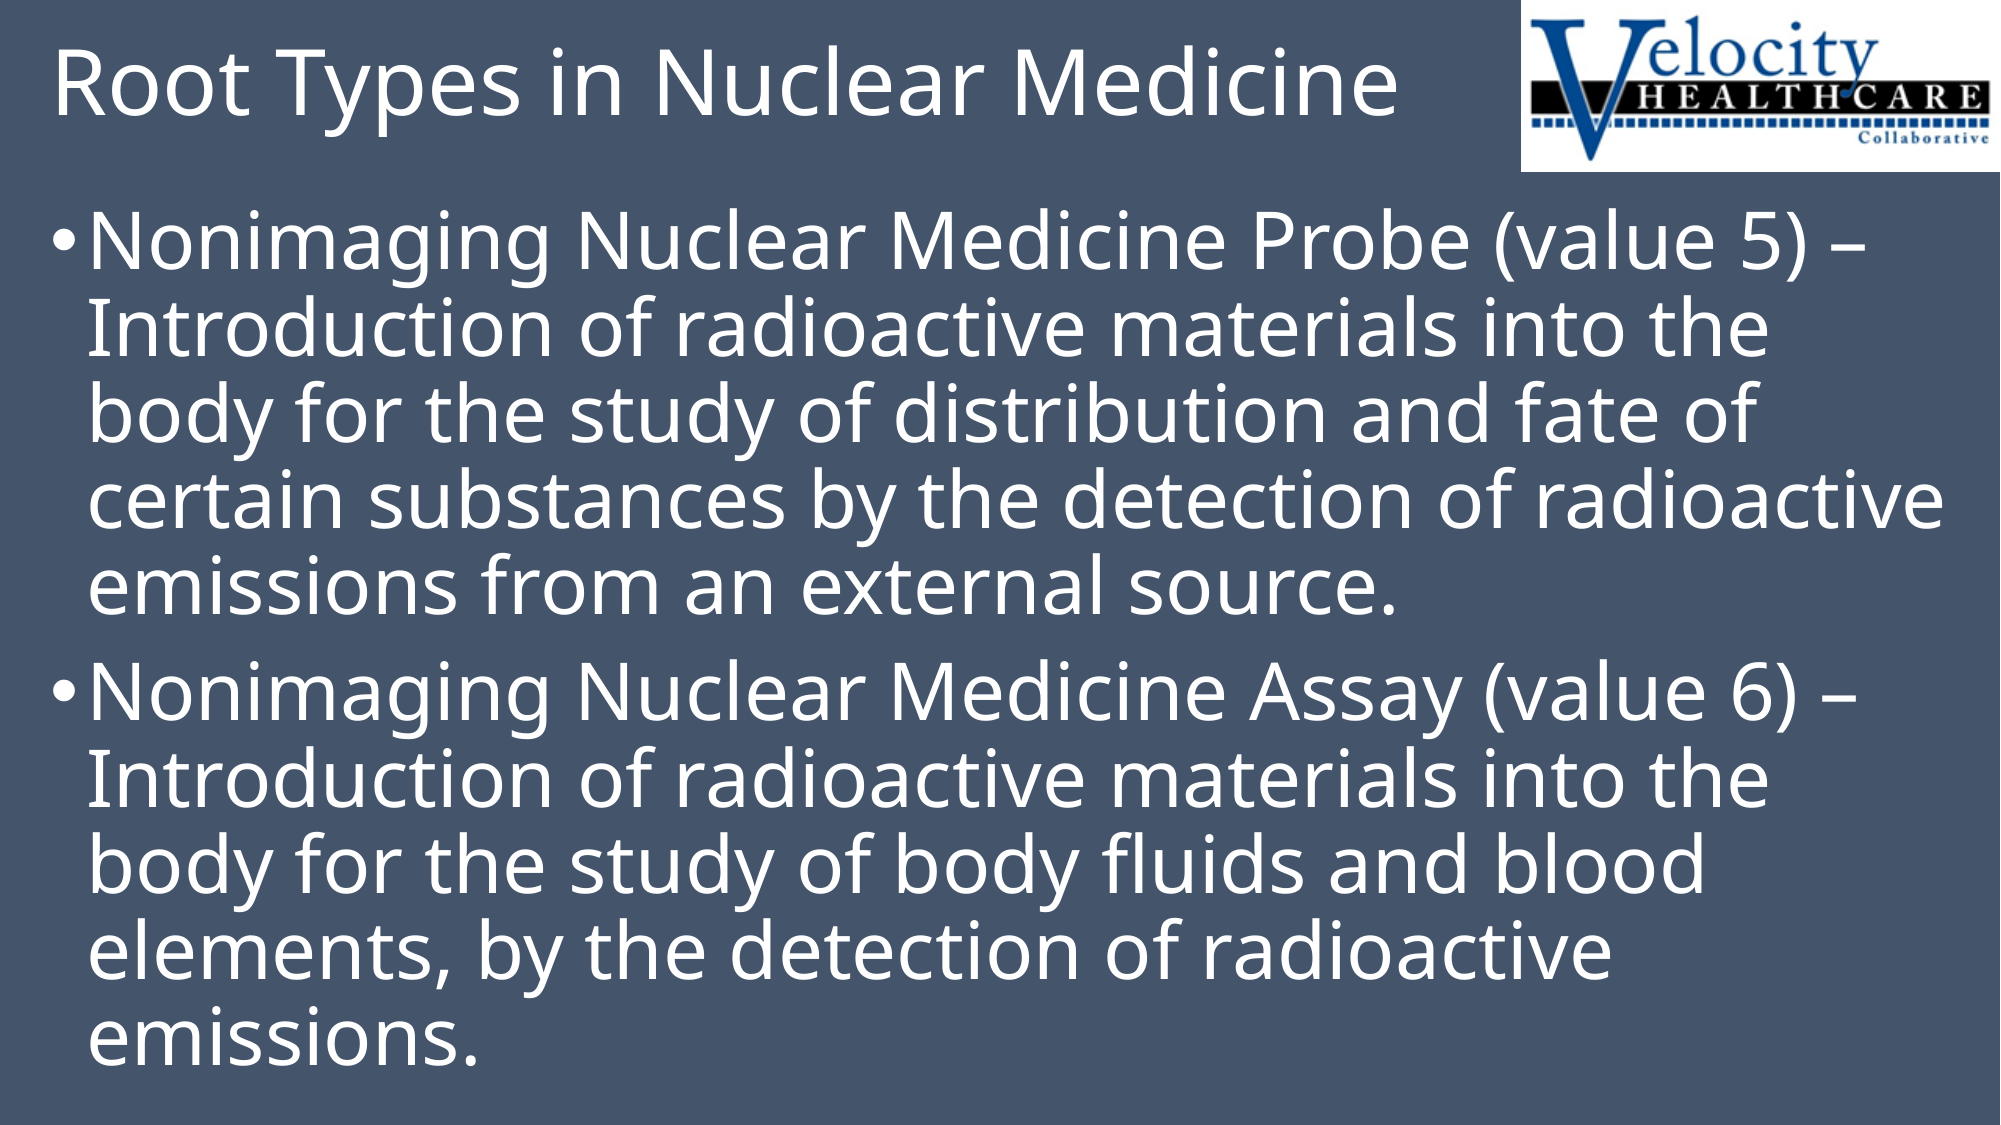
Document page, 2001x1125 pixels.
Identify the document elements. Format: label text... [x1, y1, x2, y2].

title Root Types in Nuclear Medicine [35, 17, 1494, 154]
picture [1521, 0, 2000, 172]
list Nonimaging Nuclear Medicine Probe (value 5) – Introduction of radioactive materials into the body for the study of distribution and fate of certain substances by the detection of radioactive emissions from an external source. Nonimaging Nuclear Medicine Assay (value 6) – Introduction of radioactive materials into the body for the study of body fluids and blood elements, by the detection of radioactive emissions. [35, 193, 1967, 1093]
